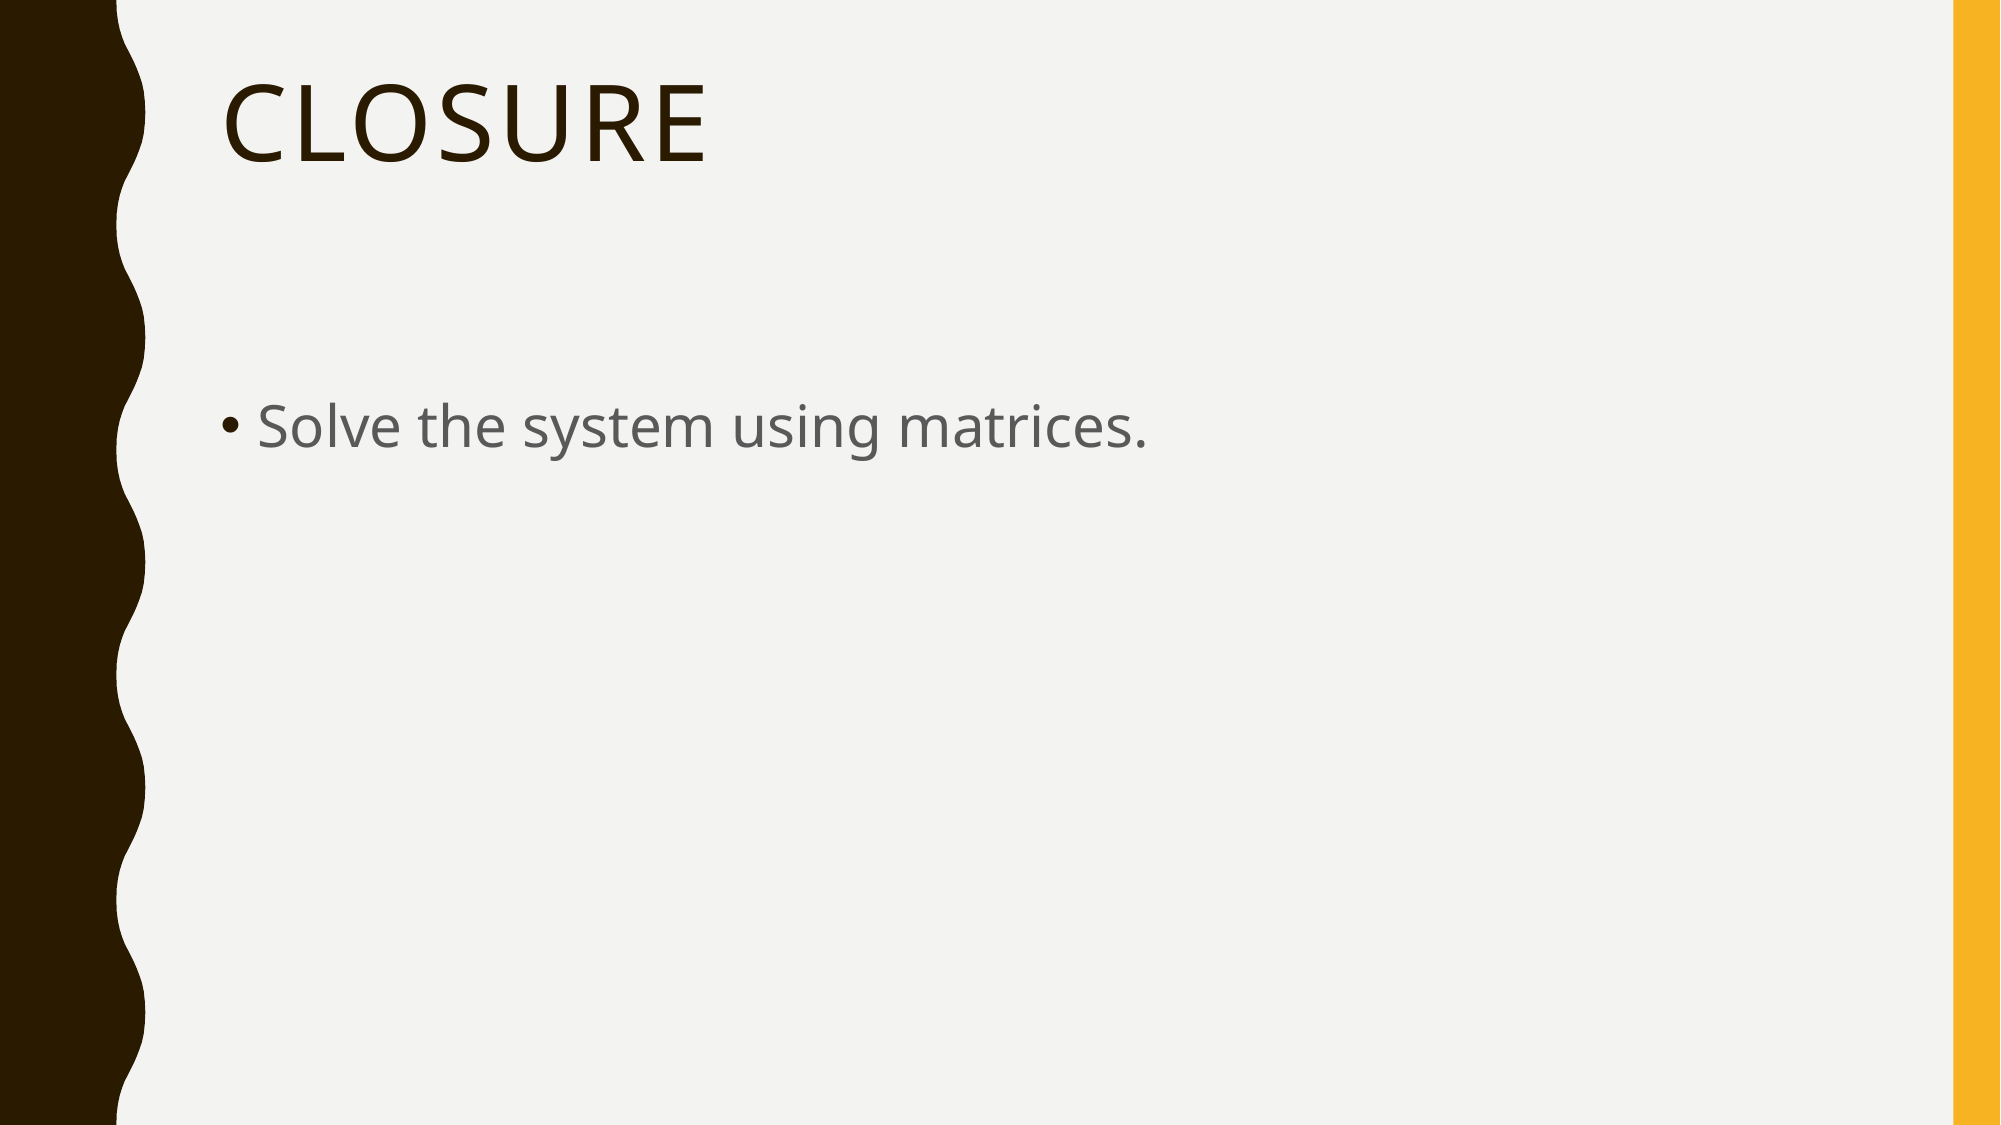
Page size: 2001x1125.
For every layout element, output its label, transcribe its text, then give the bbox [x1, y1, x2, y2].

title Closure [205, 62, 1875, 308]
